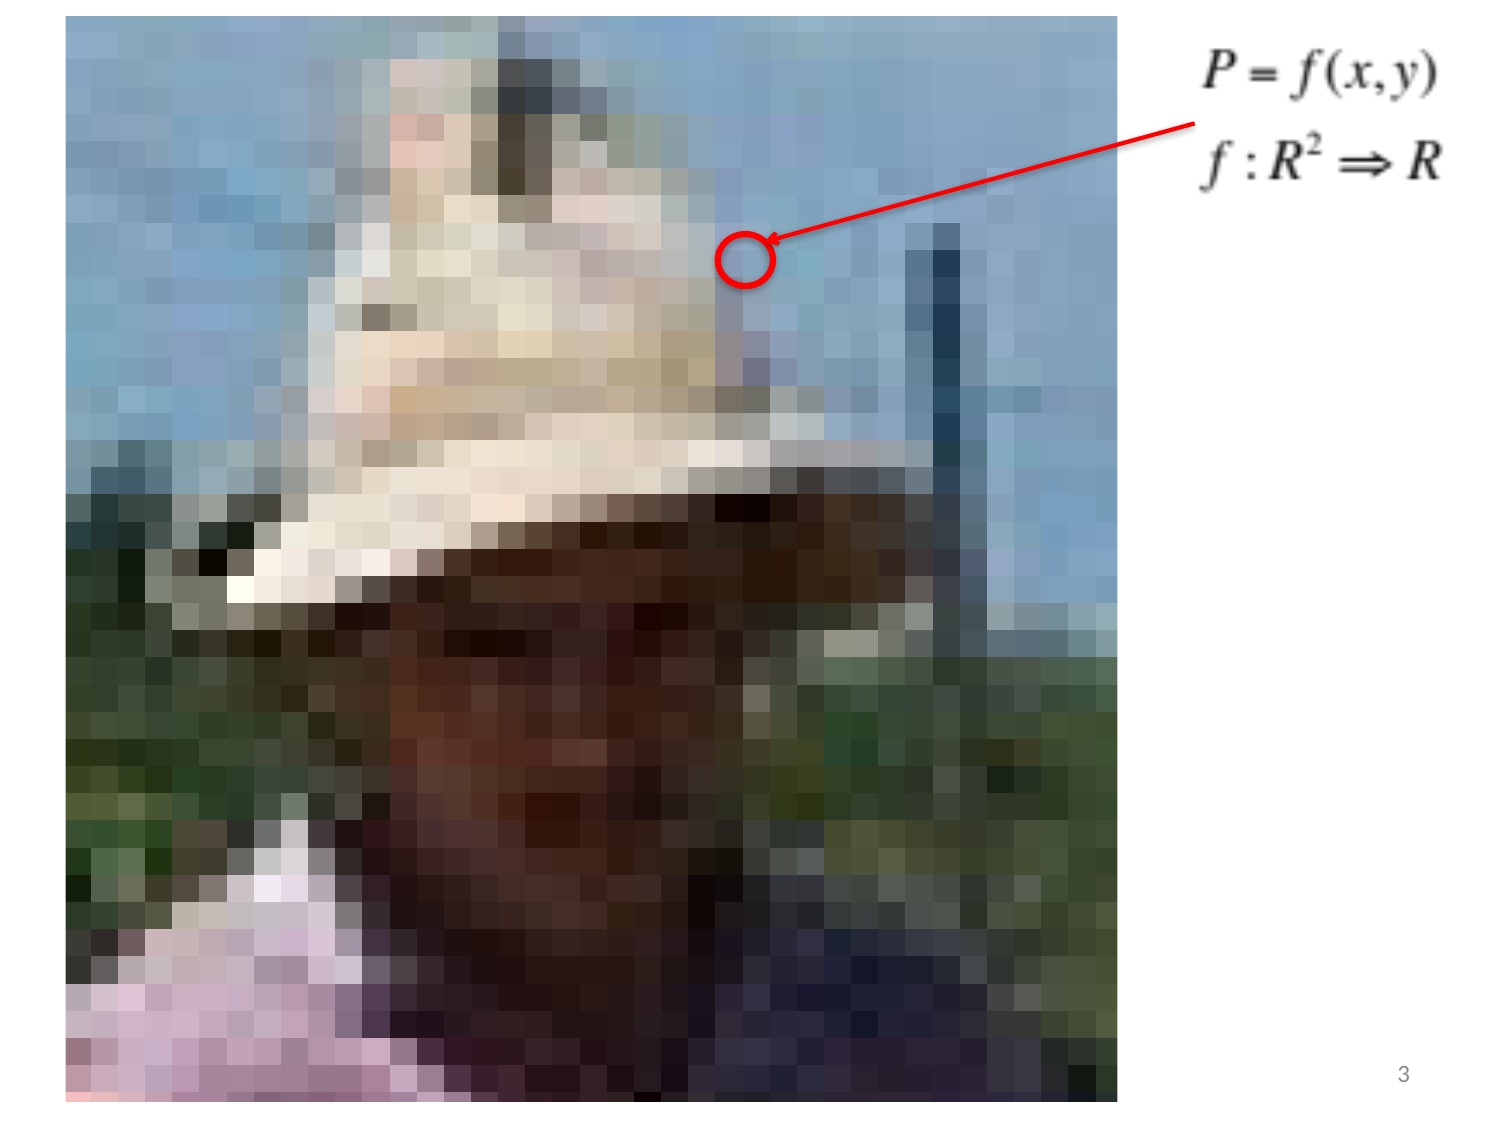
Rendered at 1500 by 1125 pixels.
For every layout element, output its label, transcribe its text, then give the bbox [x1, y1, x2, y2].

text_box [1194, 40, 1447, 199]
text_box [764, 123, 1195, 242]
picture [65, 15, 1118, 1102]
slide_number 3 [1121, 1042, 1425, 1103]
